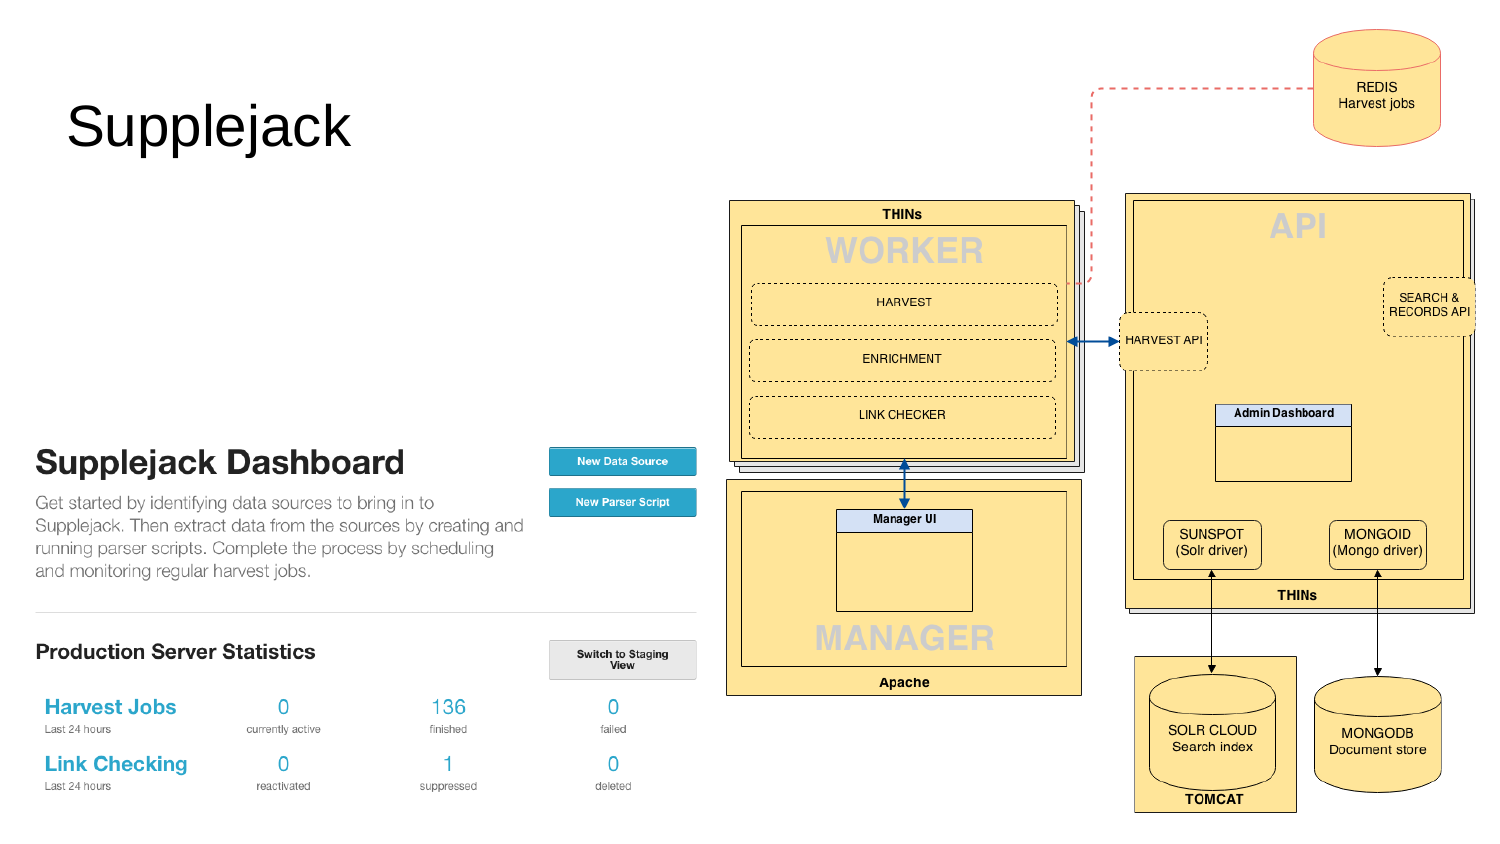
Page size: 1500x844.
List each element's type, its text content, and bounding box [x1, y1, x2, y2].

picture [725, 28, 1476, 816]
title Supplejack [51, 72, 720, 167]
picture [28, 439, 705, 816]
